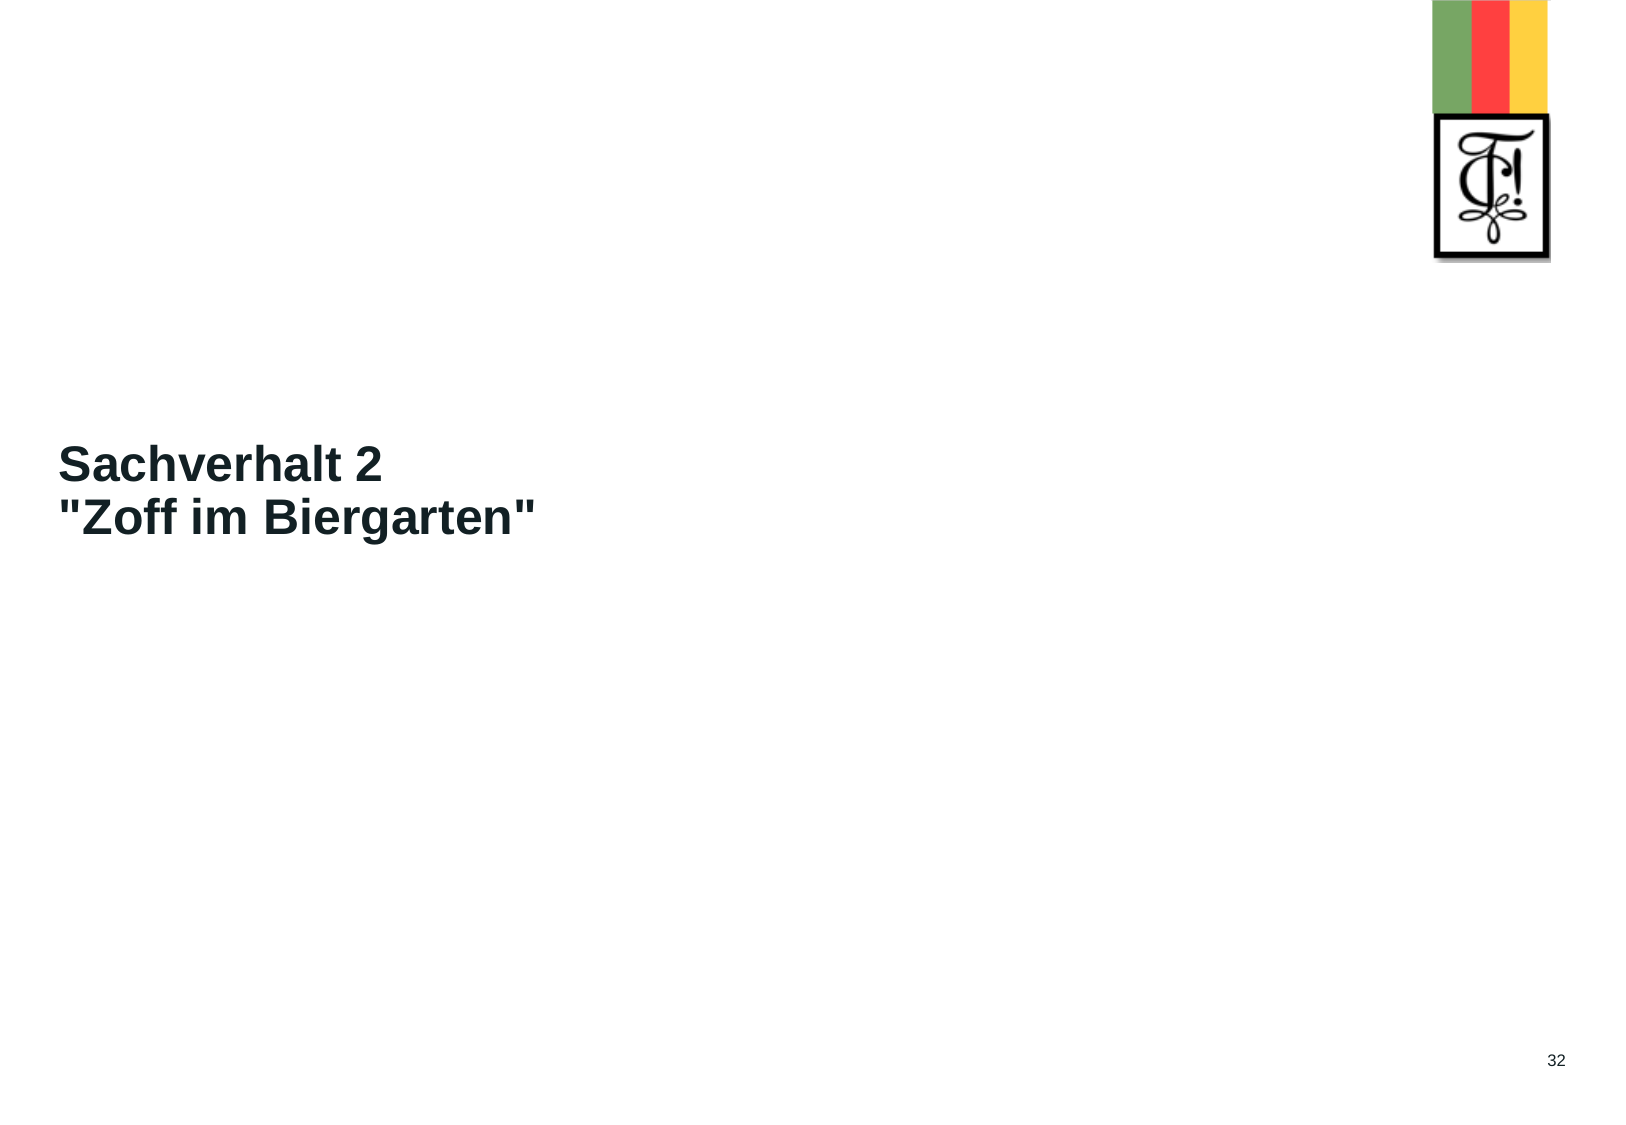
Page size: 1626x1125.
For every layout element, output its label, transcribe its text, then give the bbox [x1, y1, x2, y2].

slide_number 32 [1491, 1045, 1566, 1074]
picture [1431, 0, 1551, 263]
title Sachverhalt 2 "Zoff im Biergarten" [59, 431, 1169, 546]
